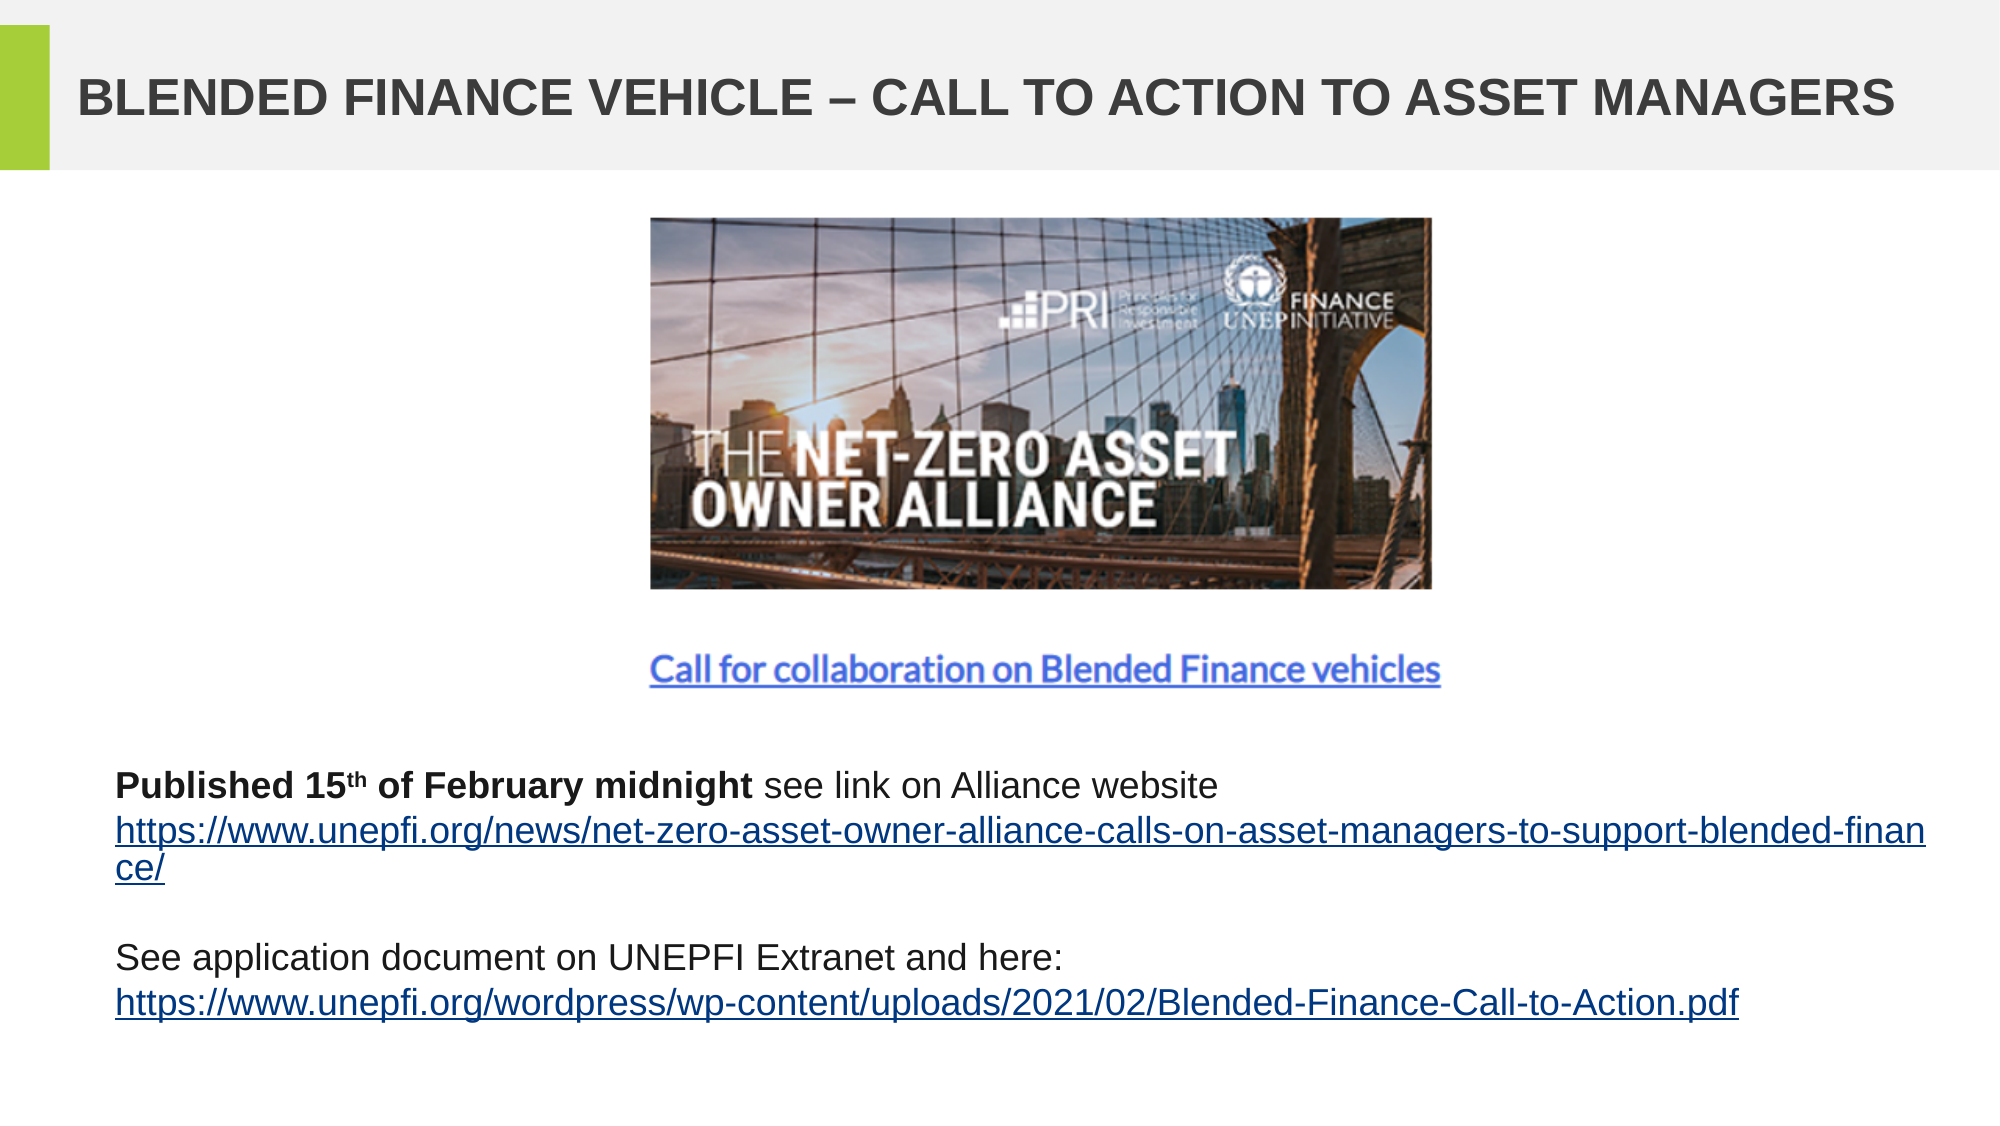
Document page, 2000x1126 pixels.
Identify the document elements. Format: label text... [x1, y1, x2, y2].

text_box Published 15th of February midnight see link on Alliance website https://www.unepfi.org/news/net-zero-asset-owner-alliance-calls-on-asset-managers-to-support-blended-finance/ See application document on UNEPFI Extranet and here: https://www.unepfi.org/wordpress/wp-content/uploads/2021/02/Blended-Finance-Call-to-Action.pdf [100, 753, 1942, 994]
picture [620, 193, 1466, 704]
title Blended Finance Vehicle – Call To Action To Asset Managers [77, 46, 2000, 144]
